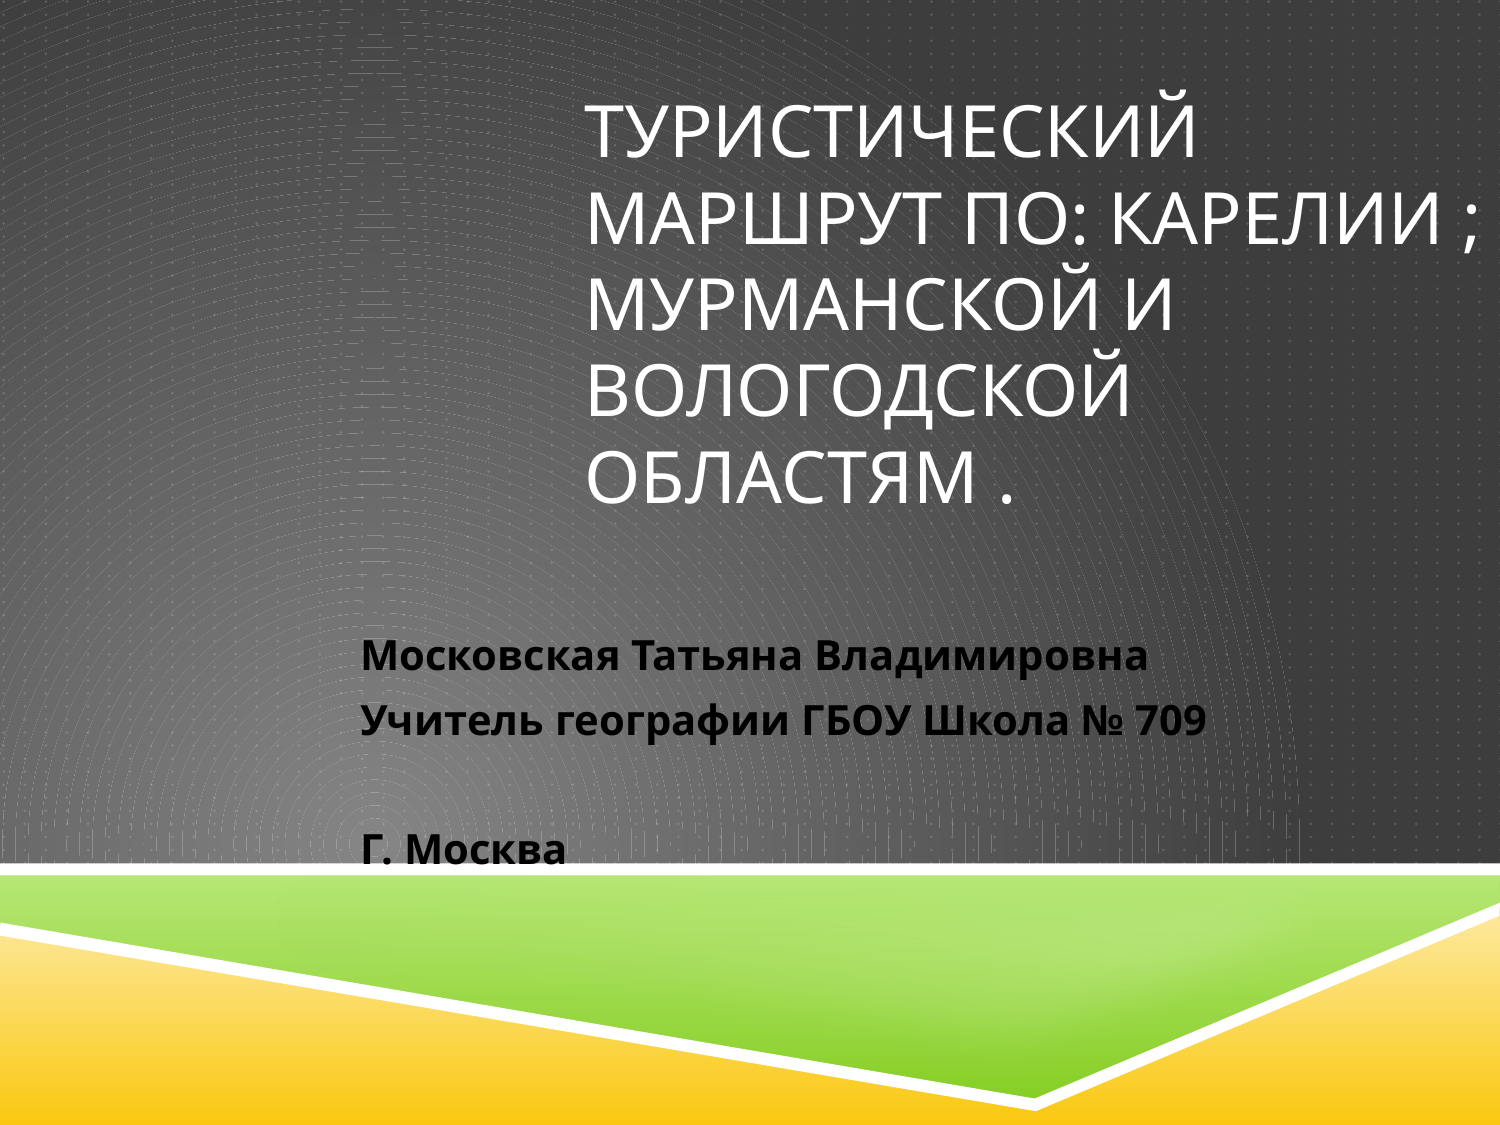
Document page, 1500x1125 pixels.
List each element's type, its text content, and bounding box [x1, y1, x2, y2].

title Туристический маршрут по: Карелии ; Мурманской и Вологодской областям . [584, 66, 1483, 525]
subtitle Московская Татьяна Владимировна Учитель географии ГБОУ Школа № 709 Г. Москва [360, 621, 1280, 1125]
